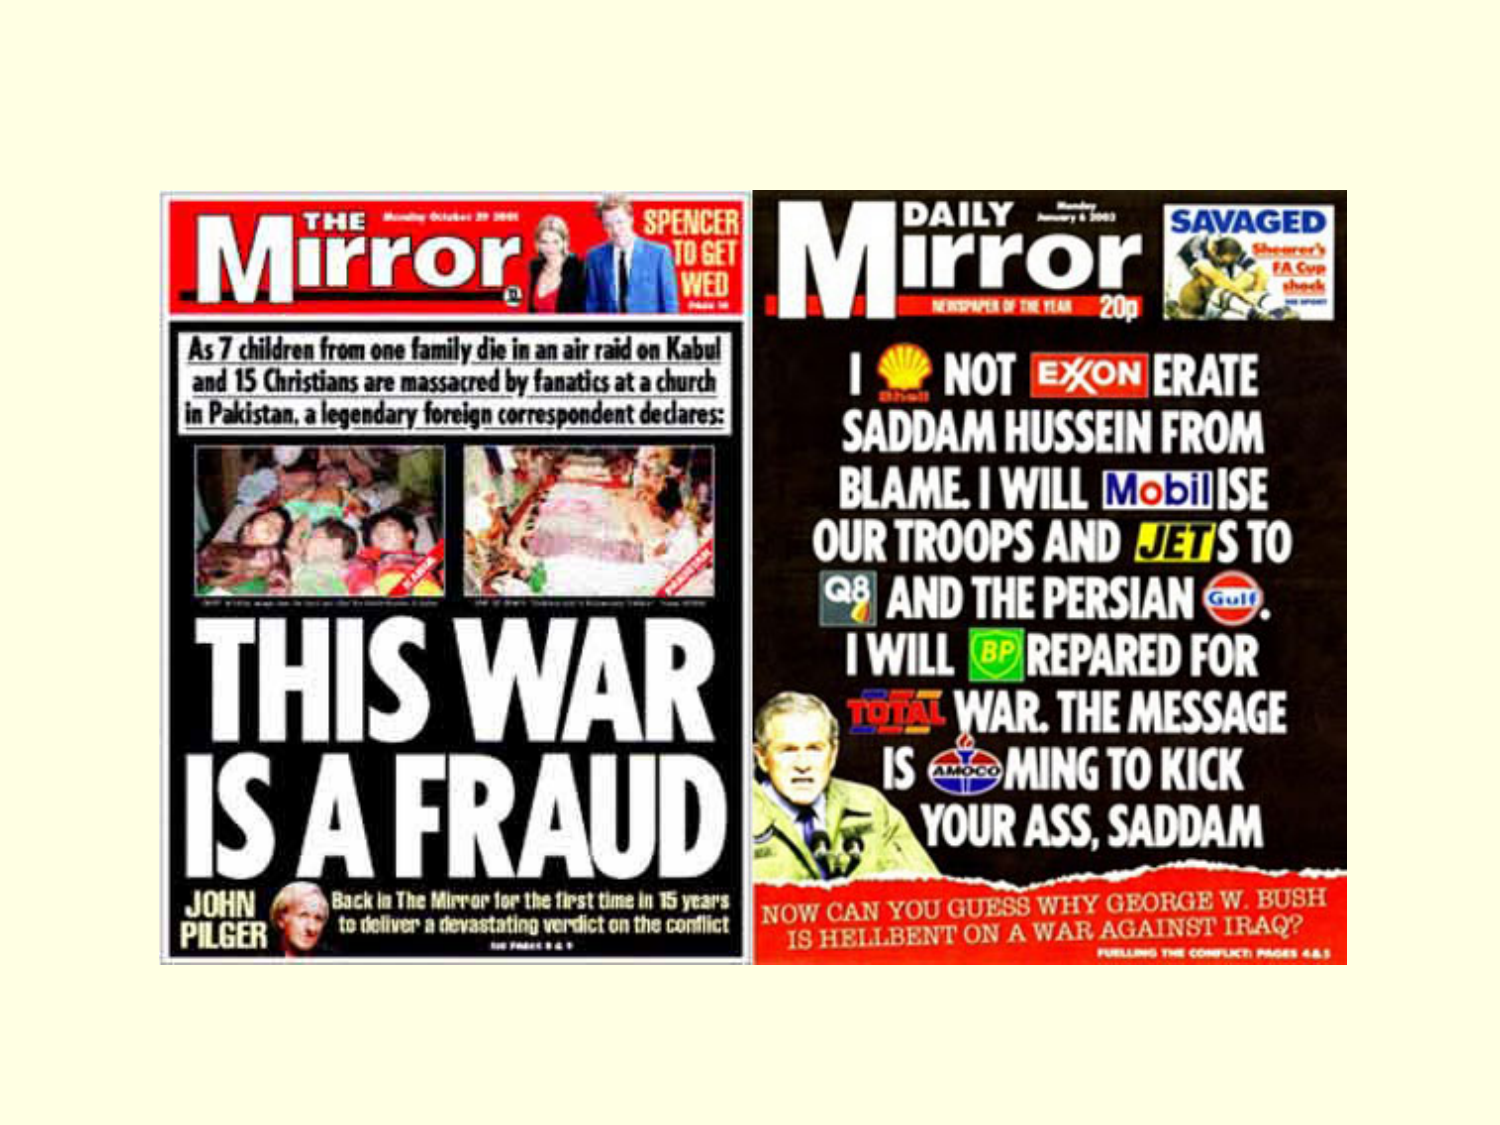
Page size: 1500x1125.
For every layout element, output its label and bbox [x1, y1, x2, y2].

picture [159, 189, 1348, 965]
